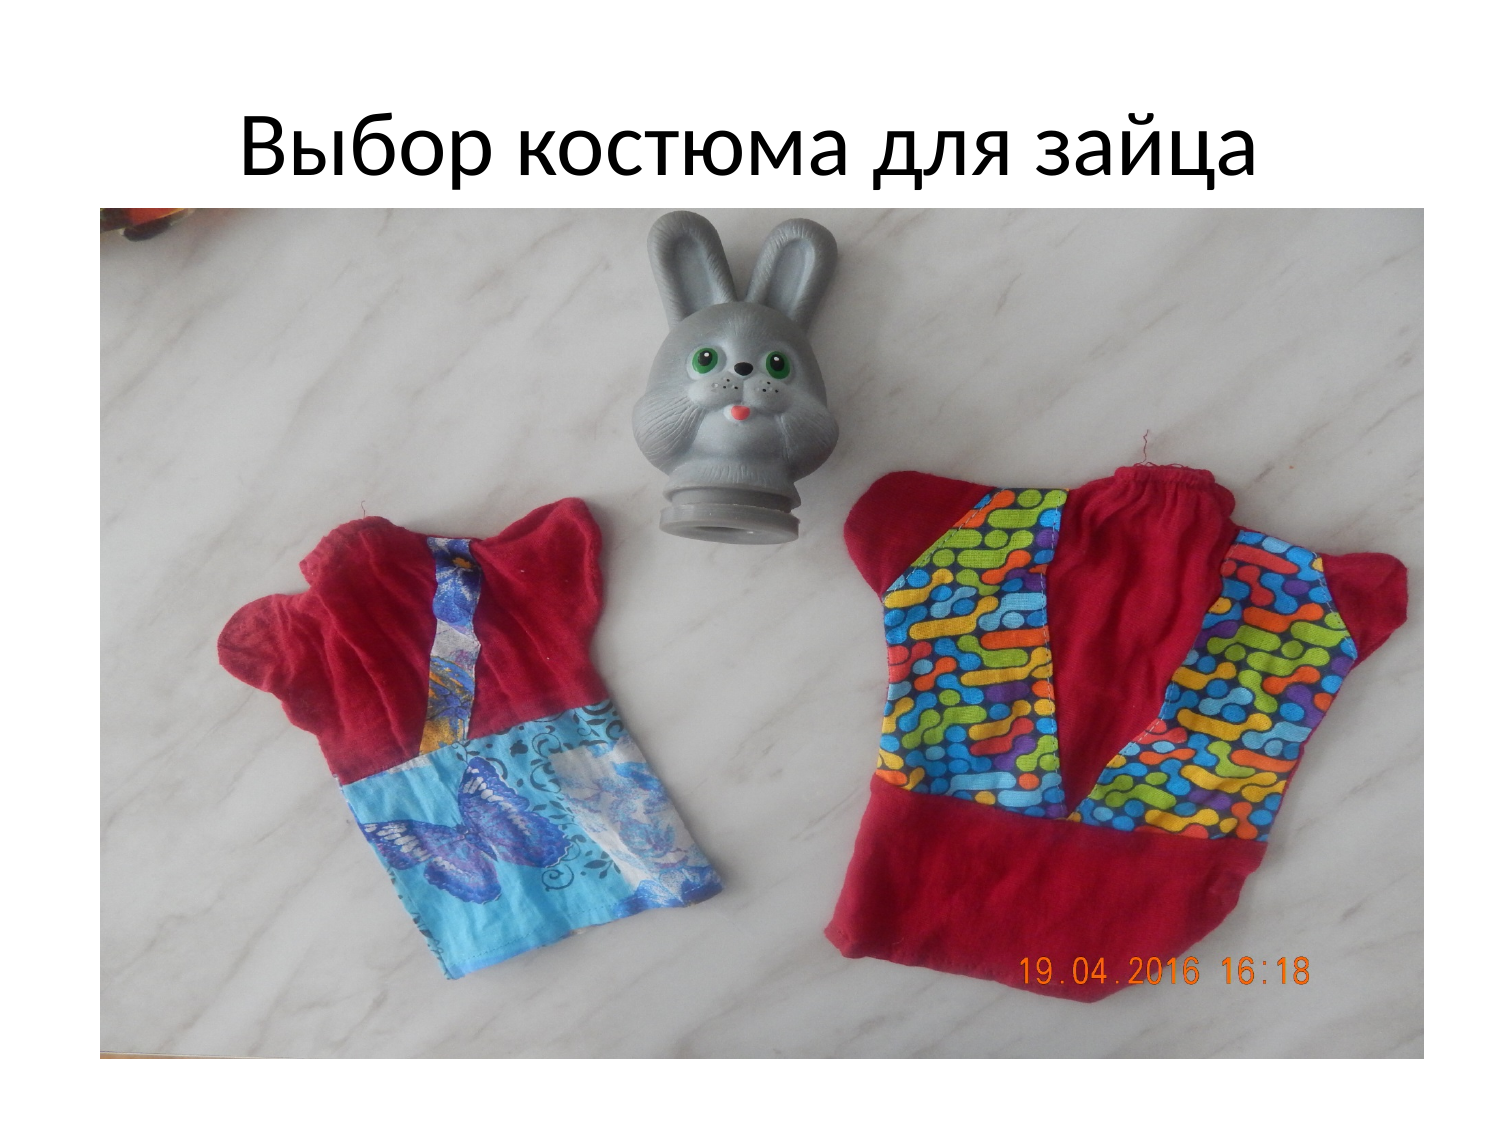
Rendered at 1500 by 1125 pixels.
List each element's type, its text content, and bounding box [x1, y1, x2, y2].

title Выбор костюма для зайца [75, 45, 1425, 233]
picture [100, 207, 1424, 1059]
